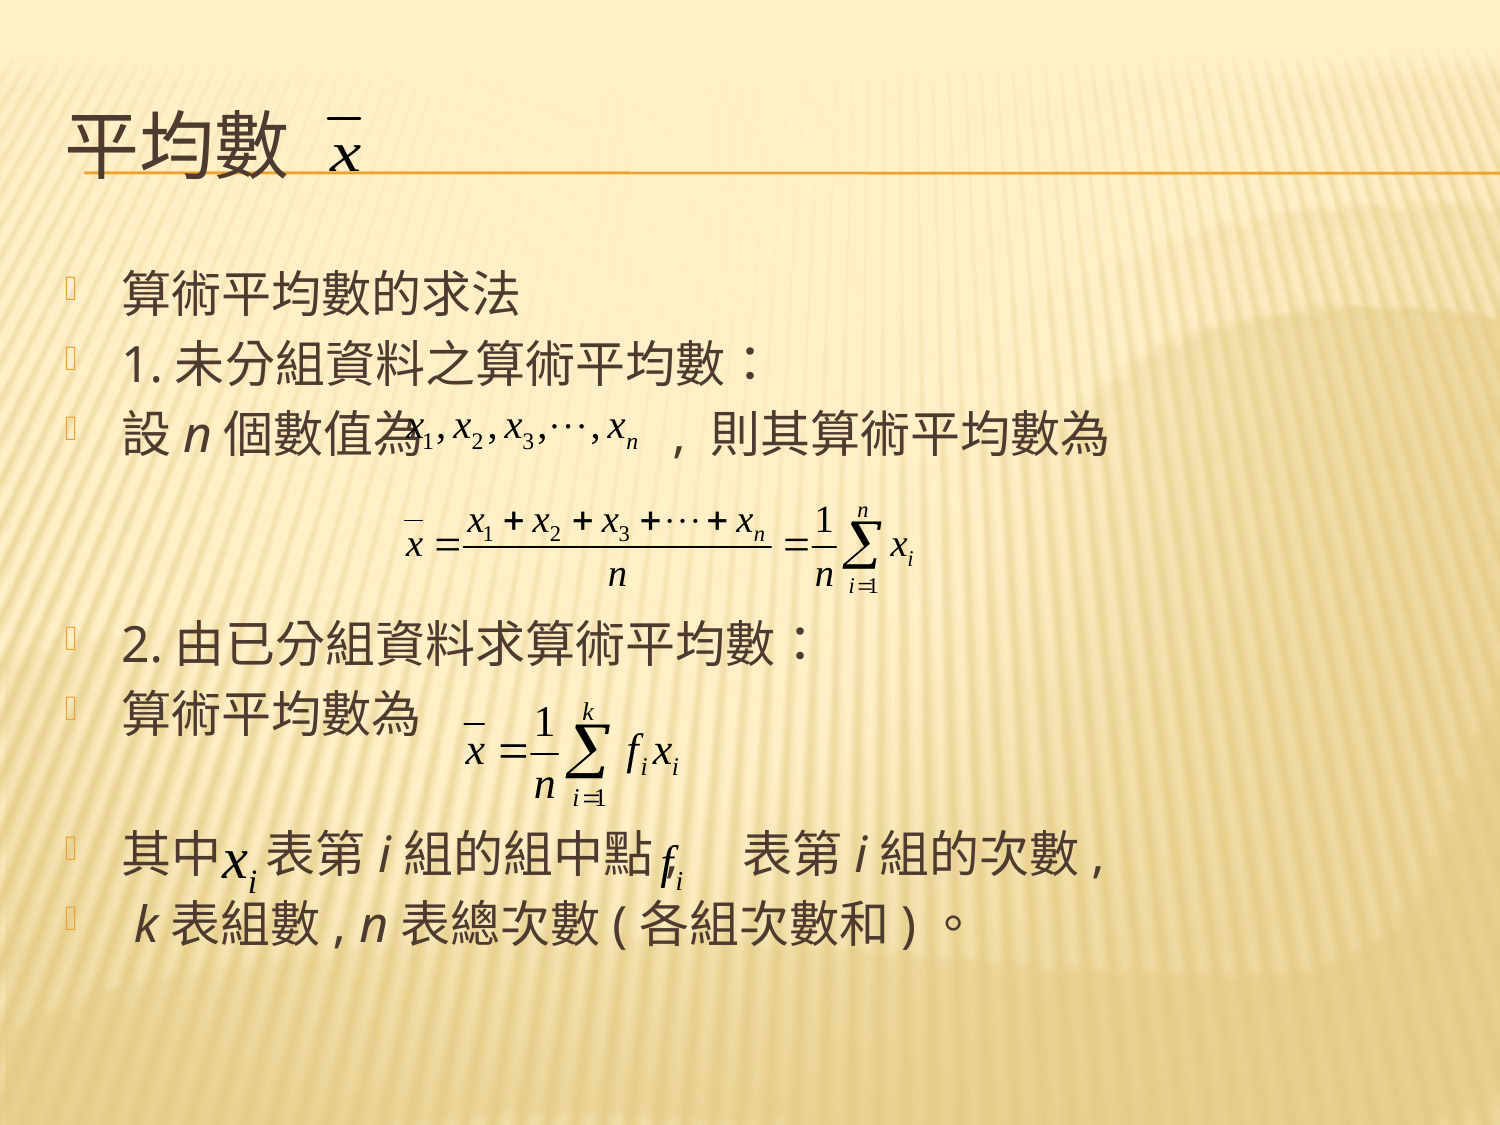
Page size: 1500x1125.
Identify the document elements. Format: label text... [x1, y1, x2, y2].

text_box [210, 819, 270, 909]
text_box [316, 105, 376, 186]
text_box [456, 691, 692, 817]
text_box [644, 831, 692, 903]
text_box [398, 398, 647, 460]
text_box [398, 491, 927, 602]
title 平均數 [50, 75, 1475, 213]
list 算術平均數的求法 1.未分組資料之算術平均數： 設n個數值為 , 則其算術平均數為 2.由已分組資料求算術平均數： 算術平均數為 其中 表第i組的組中點, 表第i組的次數, k表組數, n表總次數(各組次數和)。 [50, 254, 1475, 998]
